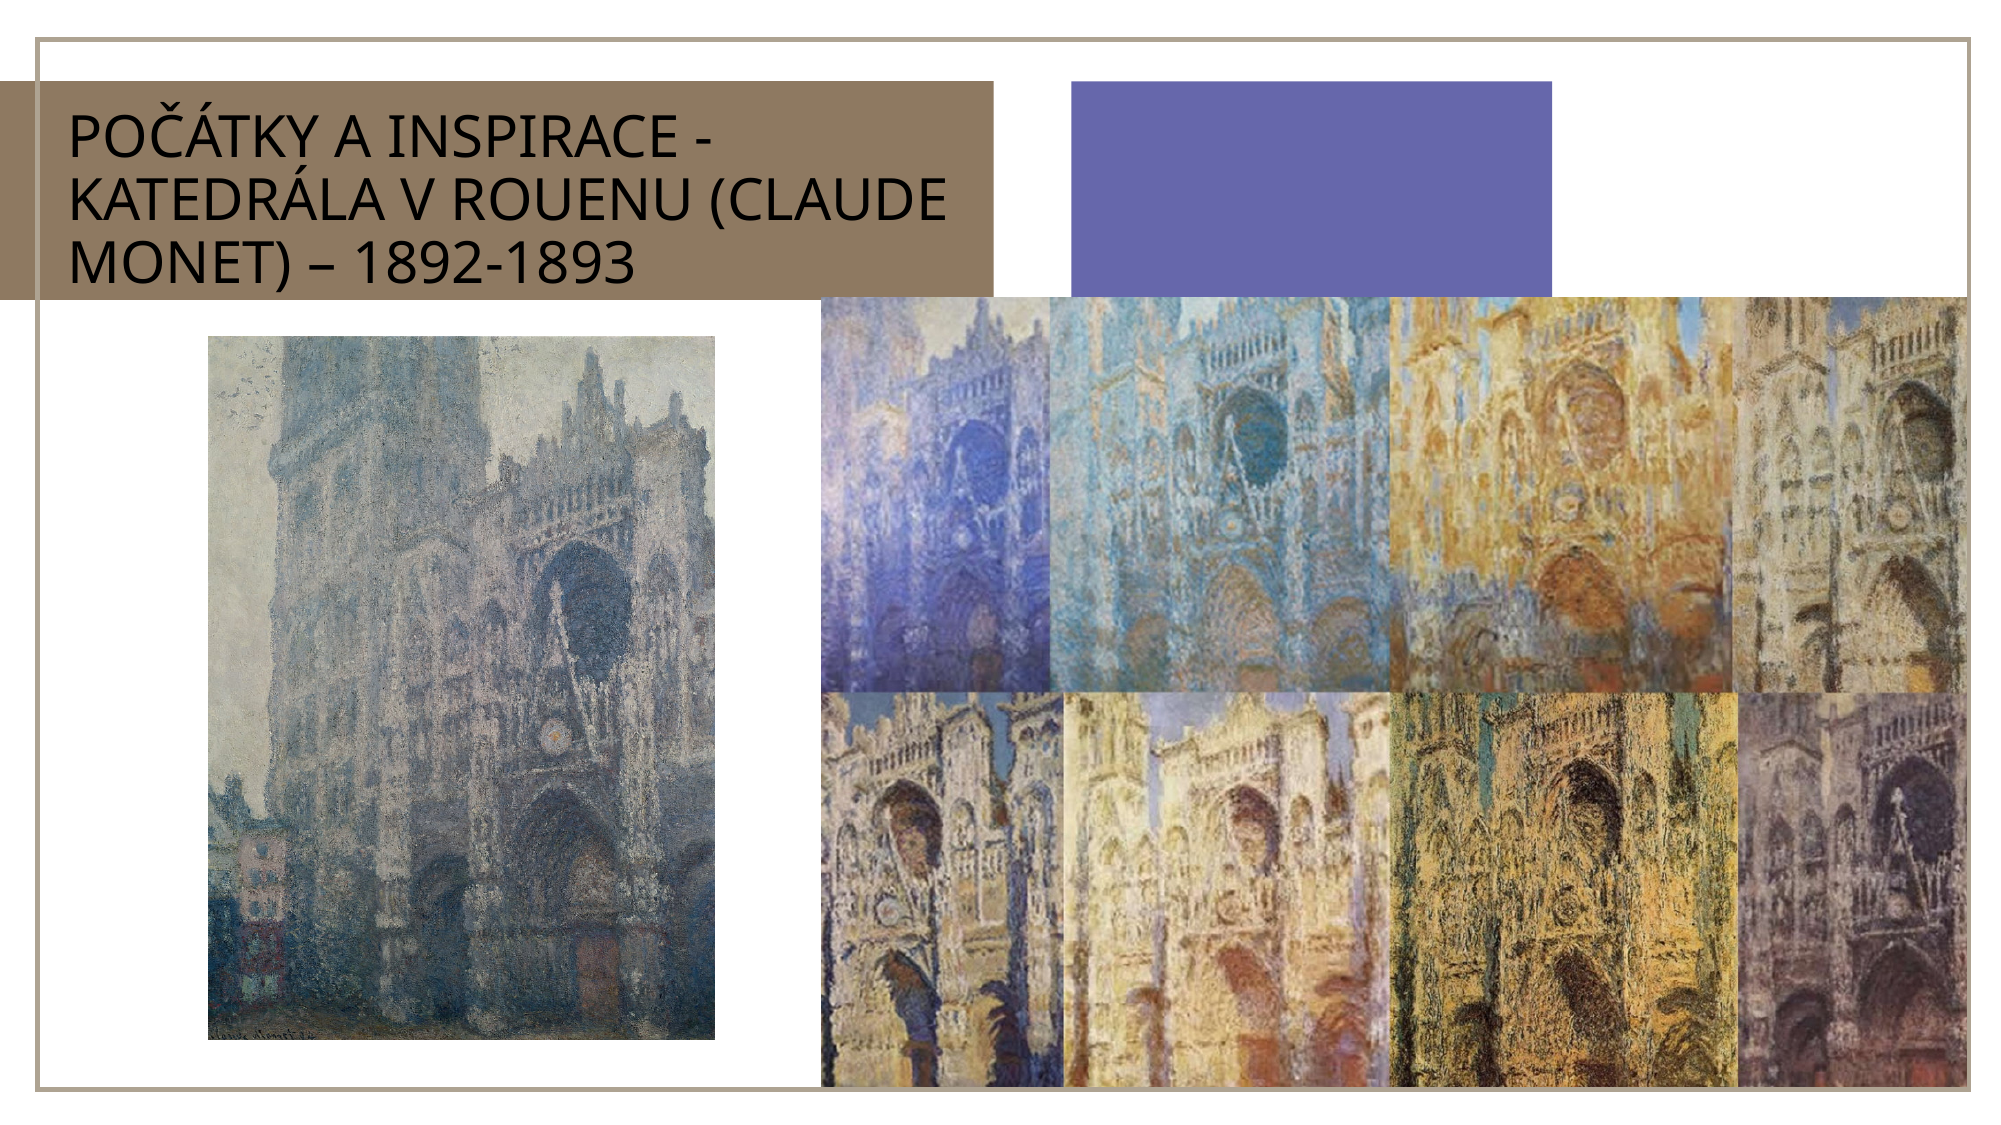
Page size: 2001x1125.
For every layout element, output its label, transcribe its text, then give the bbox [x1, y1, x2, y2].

title Počátky a inspirace - Katedrála v Rouenu (Claude Monet) – 1892-1893 [52, 100, 978, 358]
picture [821, 297, 1967, 1087]
picture [208, 336, 715, 1040]
